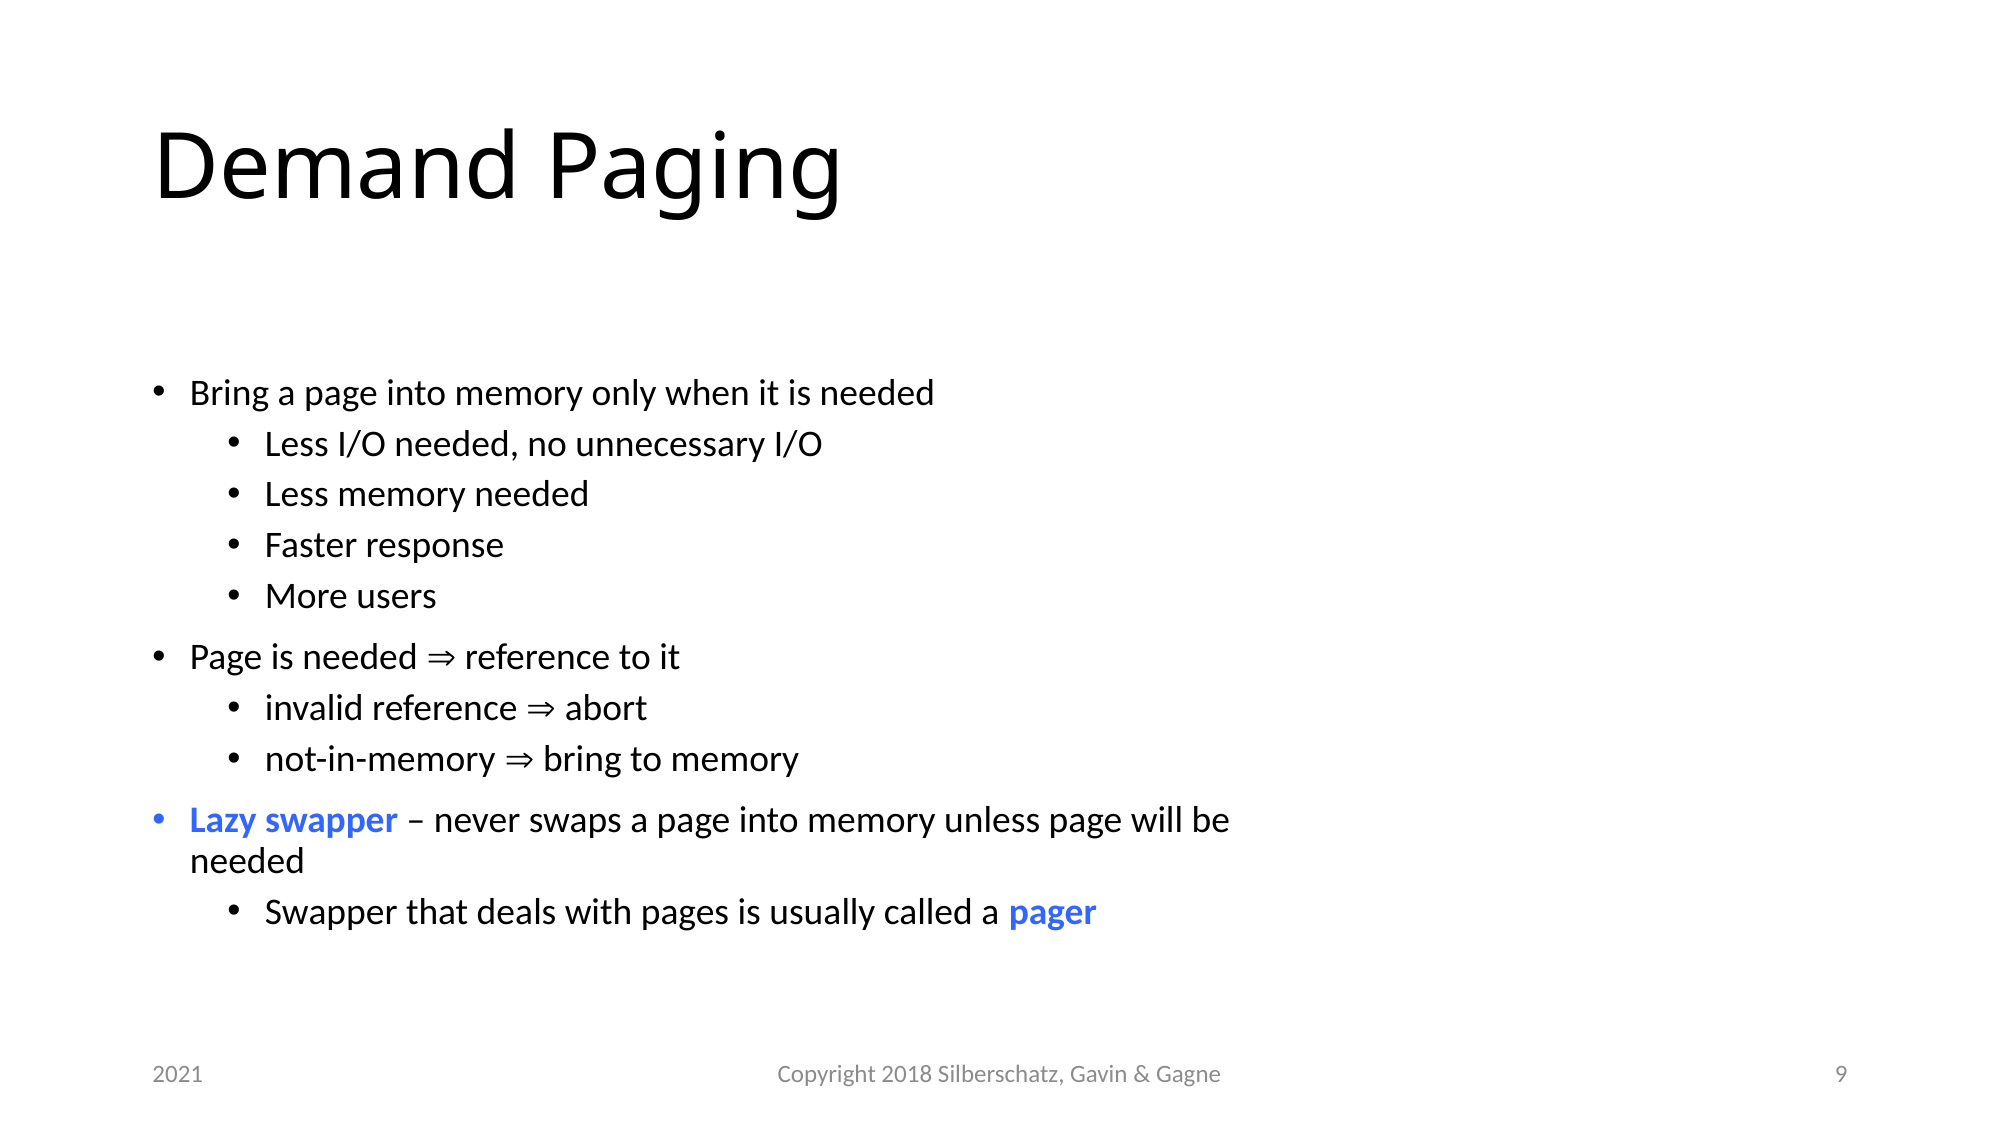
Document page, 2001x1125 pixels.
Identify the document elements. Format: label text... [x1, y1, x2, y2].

footer Copyright 2018 Silberschatz, Gavin & Gagne [662, 1042, 1338, 1103]
slide_number 9 [1412, 1042, 1863, 1103]
list Bring a page into memory only when it is needed Less I/O needed, no unnecessary I/O Less memory needed Faster response More users Page is needed  reference to it invalid reference  abort not-in-memory  bring to memory Lazy swapper – never swaps a page into memory unless page will be needed Swapper that deals with pages is usually called a pager [137, 299, 1291, 1014]
slide_number 2021 [137, 1042, 588, 1103]
title Demand Paging [137, 59, 1863, 278]
